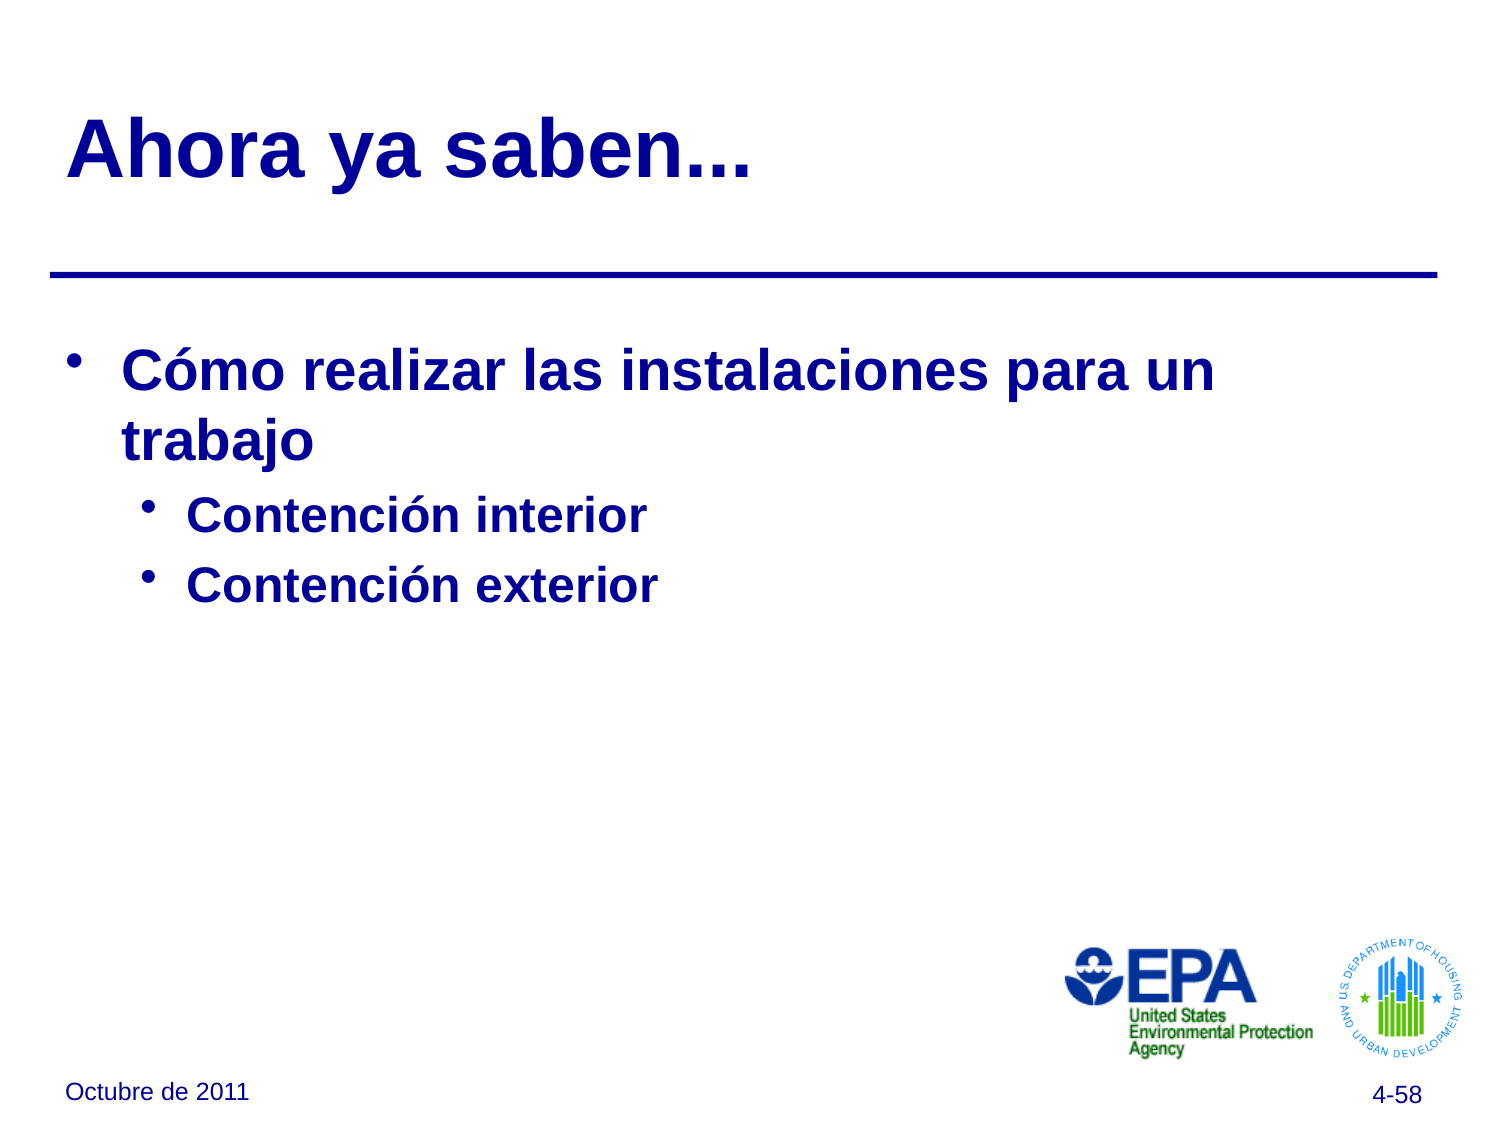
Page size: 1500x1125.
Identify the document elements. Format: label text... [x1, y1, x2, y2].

slide_number Octubre de 2011 [49, 1049, 363, 1125]
title Ahora ya saben... [49, 49, 1438, 238]
picture [1337, 937, 1463, 1059]
slide_number 4-58 [1124, 1049, 1438, 1125]
picture [1062, 1001, 1319, 1064]
list Cómo realizar las instalaciones para un trabajo Contención interior Contención exterior [49, 324, 1438, 1001]
